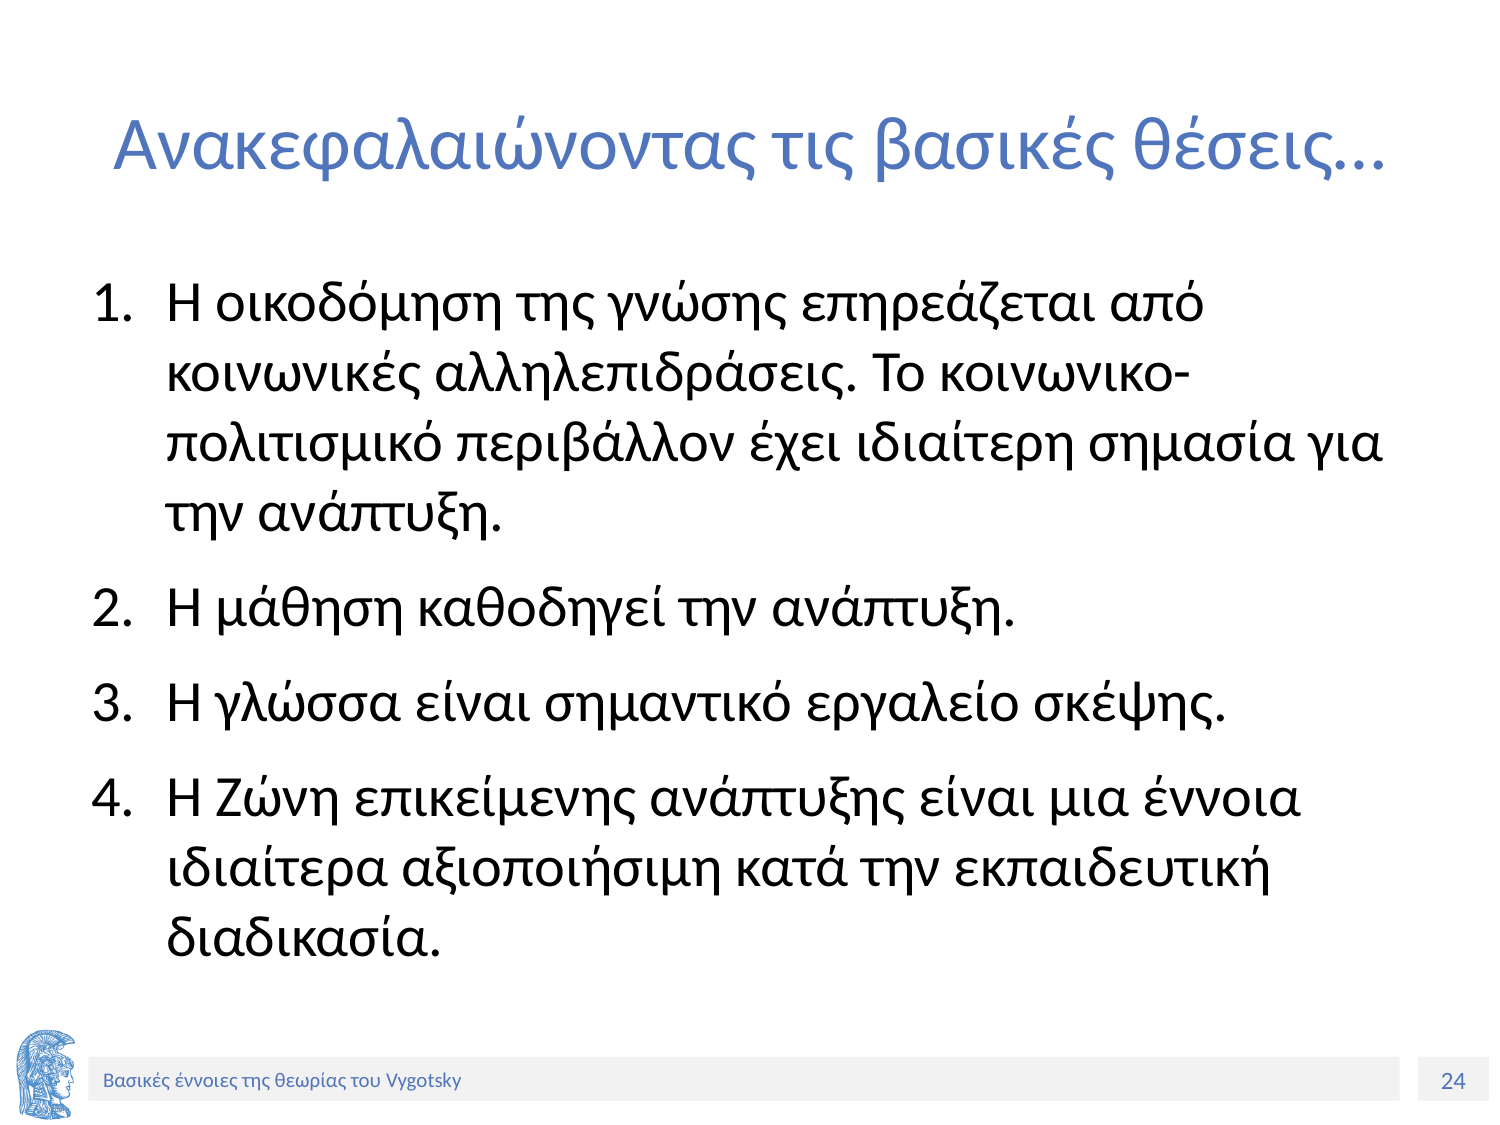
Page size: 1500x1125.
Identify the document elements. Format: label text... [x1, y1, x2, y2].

list Η οικοδόμηση της γνώσης επηρεάζεται από κοινωνικές αλληλεπιδράσεις. Το κοινωνικο-πολιτισμικό περιβάλλον έχει ιδιαίτερη σημασία για την ανάπτυξη. Η μάθηση καθοδηγεί την ανάπτυξη. Η γλώσσα είναι σημαντικό εργαλείο σκέψης. Η Ζώνη επικείμενης ανάπτυξης είναι μια έννοια ιδιαίτερα αξιοποιήσιμη κατά την εκπαιδευτική διαδικασία. [76, 255, 1427, 998]
picture [9, 1026, 81, 1120]
title Aνακεφαλαιώνοντας τις βασικές θέσεις… [75, 45, 1425, 233]
